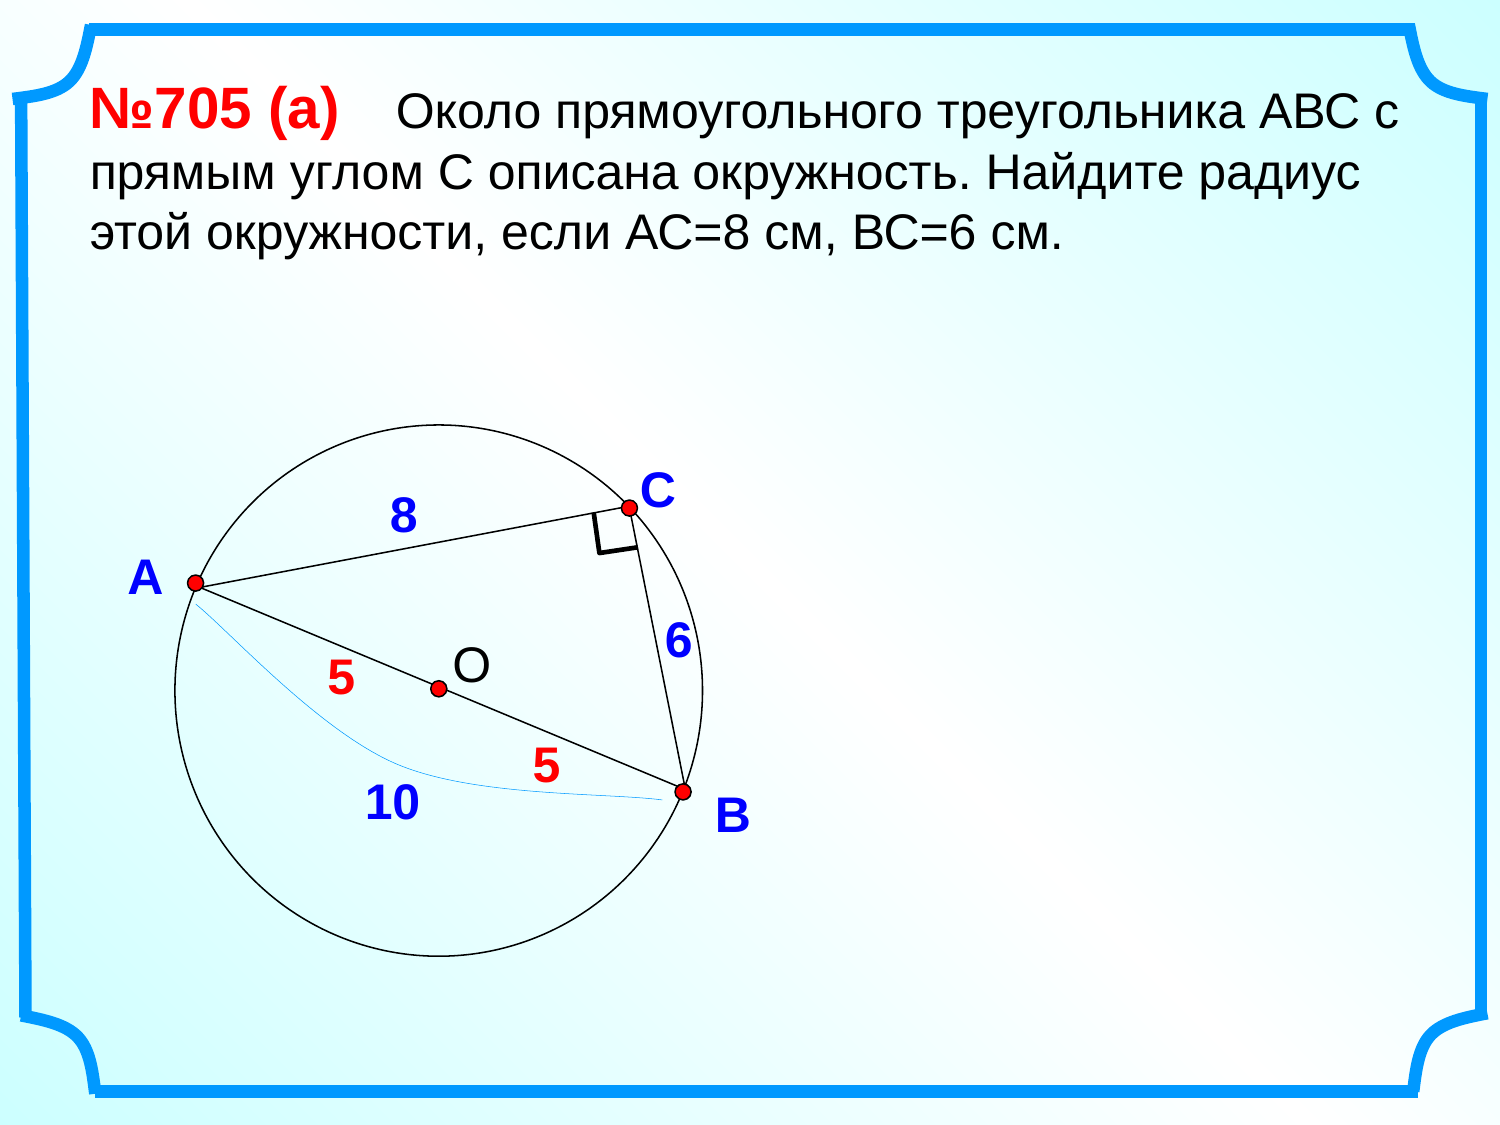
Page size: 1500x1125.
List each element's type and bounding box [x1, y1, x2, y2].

text_box [195, 603, 663, 838]
text_box [312, 637, 601, 801]
text_box [12, 24, 1488, 1094]
